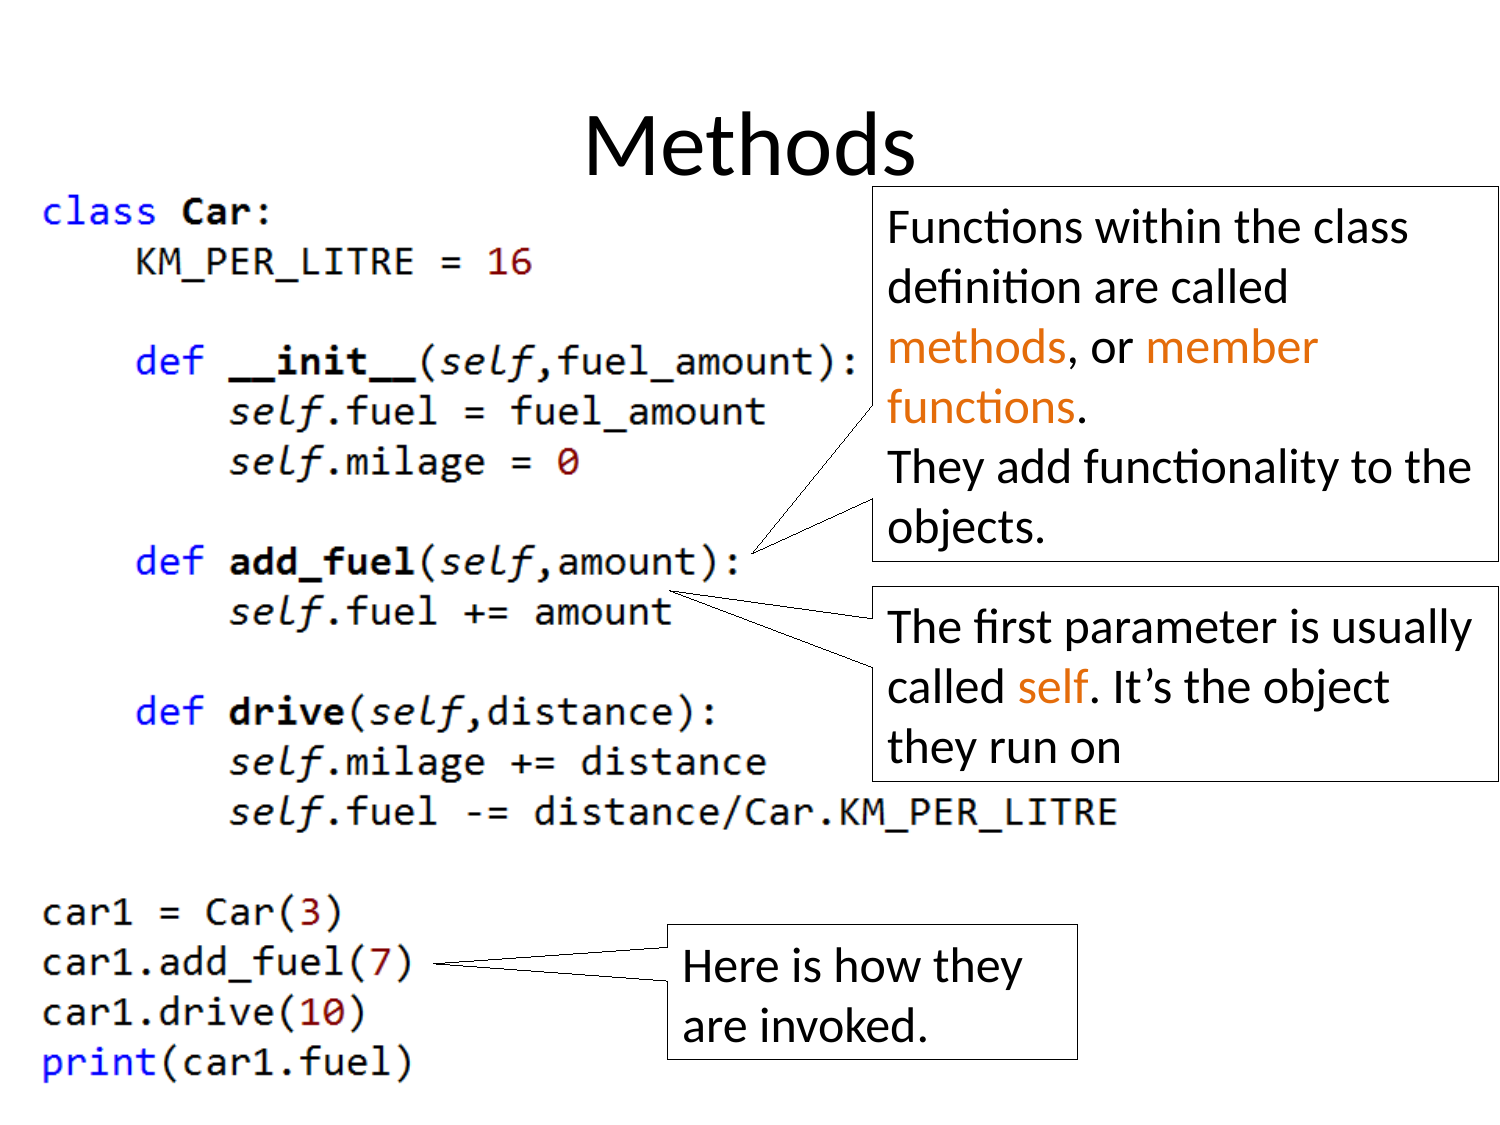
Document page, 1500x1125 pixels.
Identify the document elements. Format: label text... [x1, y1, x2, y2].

picture [41, 184, 1137, 1091]
text_box Functions within the class definition are called methods, or member functions. They add functionality to the objects. [1140, 186, 1499, 562]
text_box The first parameter is usually called self. It’s the object they run on [1142, 586, 1499, 782]
title Methods [75, 45, 1425, 186]
